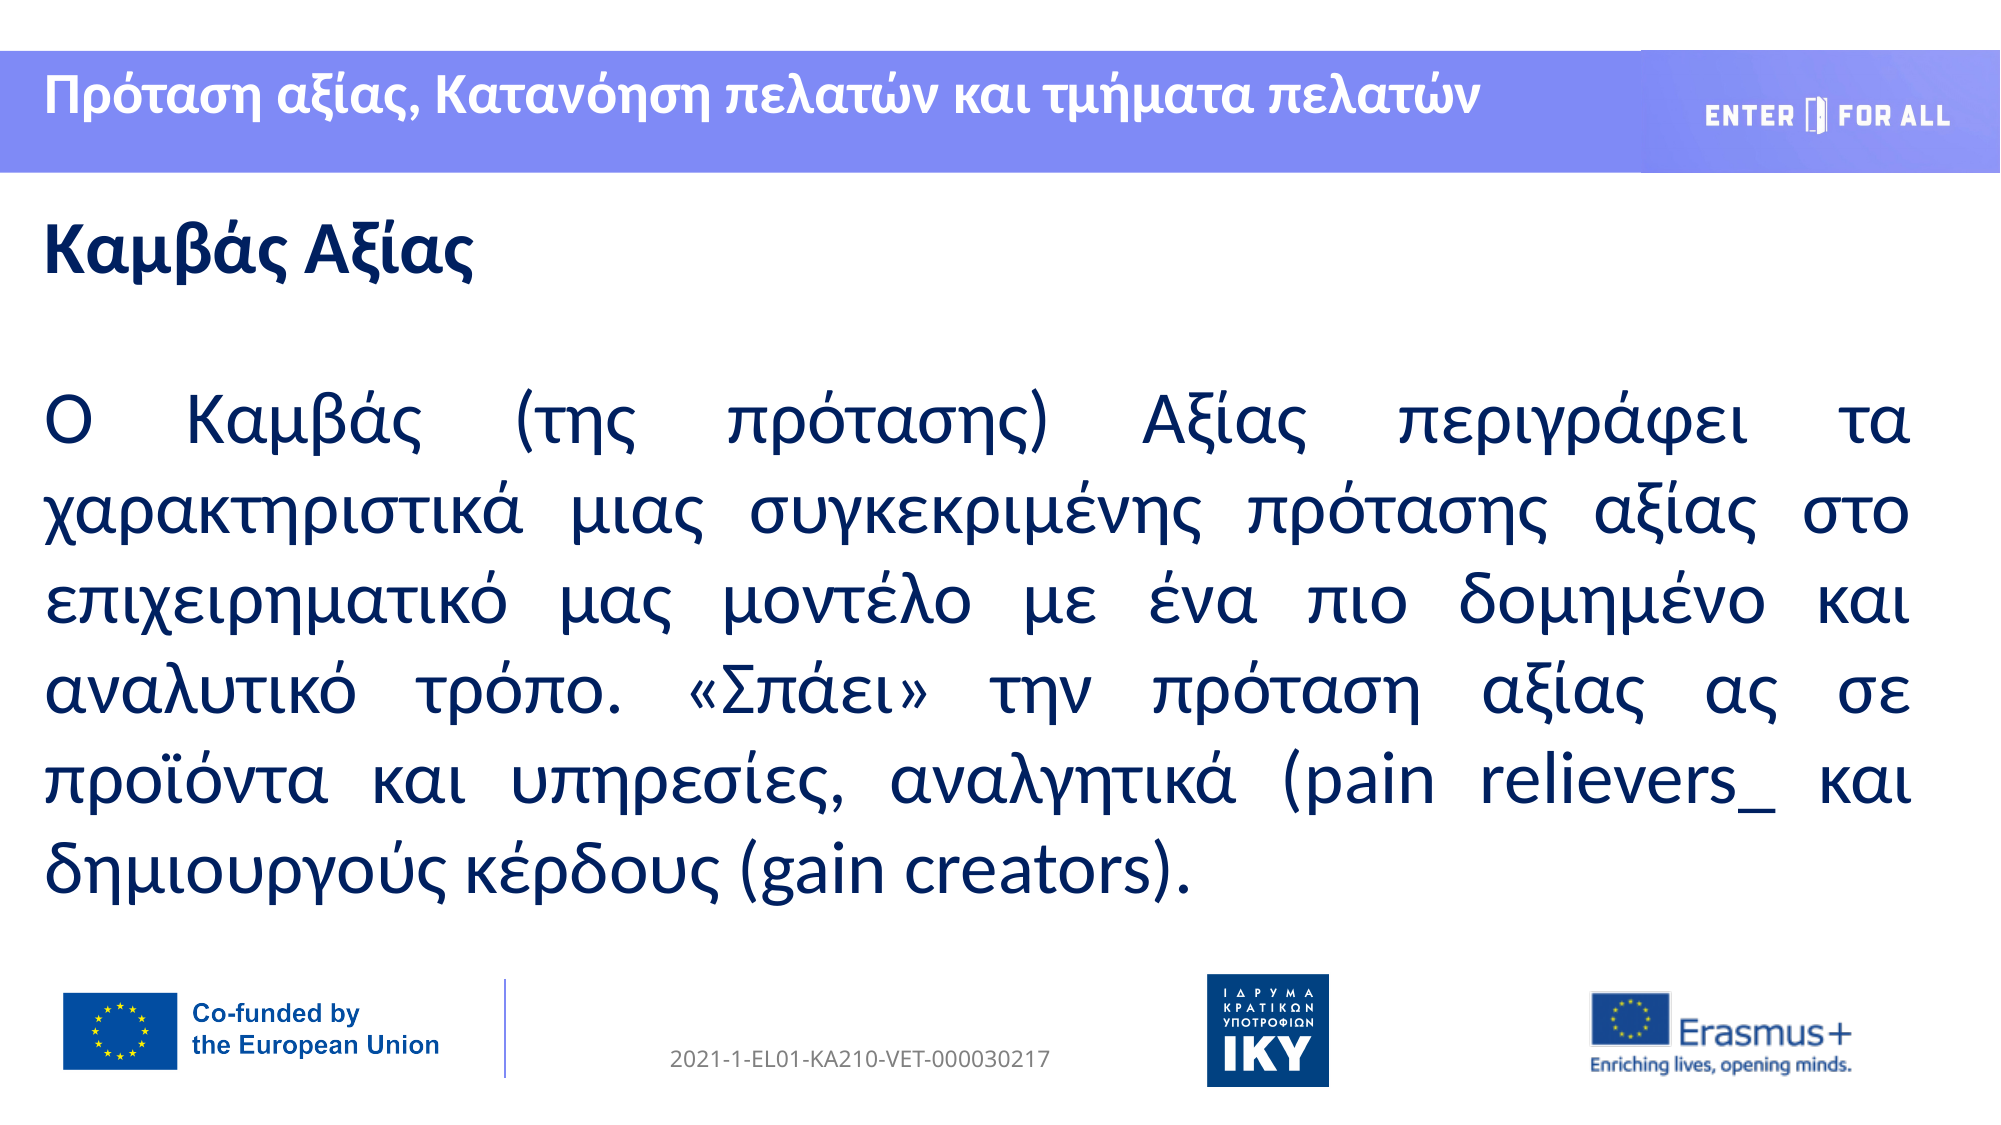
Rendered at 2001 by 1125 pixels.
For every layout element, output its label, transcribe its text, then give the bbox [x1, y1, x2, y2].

text_box Καμβάς Αξίας Ο Kαμβάς (της πρότασης) Αξίας περιγράφει τα χαρακτηριστικά μιας συγκεκριμένης πρότασης αξίας στο επιχειρηματικό μας μοντέλο με ένα πιο δομημένο και αναλυτικό τρόπο. «Σπάει» την πρόταση αξίας ας σε προϊόντα και υπηρεσίες, αναλγητικά (pain relievers_ και δημιουργούς κέρδους (gain creators). [29, 191, 1929, 917]
picture [1641, 50, 2000, 173]
picture [1565, 968, 1875, 1094]
text_box Πρόταση αξίας, Κατανόηση πελατών και τμήματα πελατών [29, 48, 1708, 133]
picture [58, 988, 468, 1075]
picture [1203, 970, 1333, 1091]
